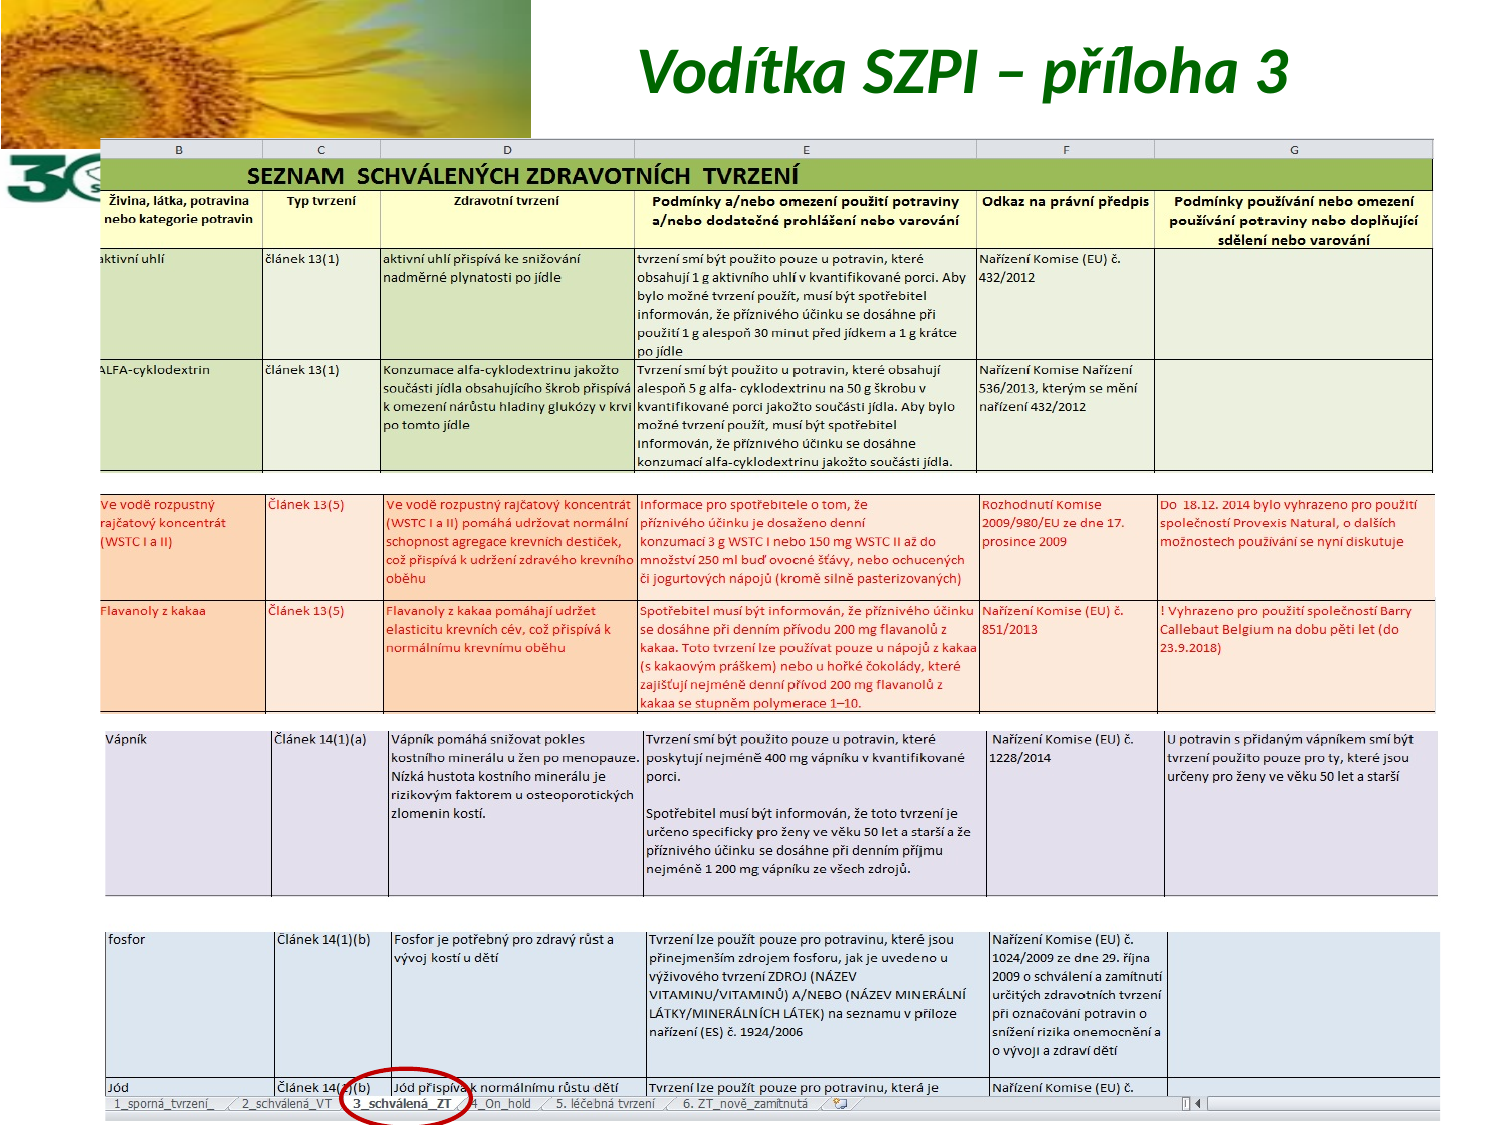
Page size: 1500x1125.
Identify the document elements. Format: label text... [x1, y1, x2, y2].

picture [1, 0, 1436, 714]
text_box Vodítka SZPI – příloha 3 [547, 15, 1378, 108]
picture [105, 731, 1441, 1122]
